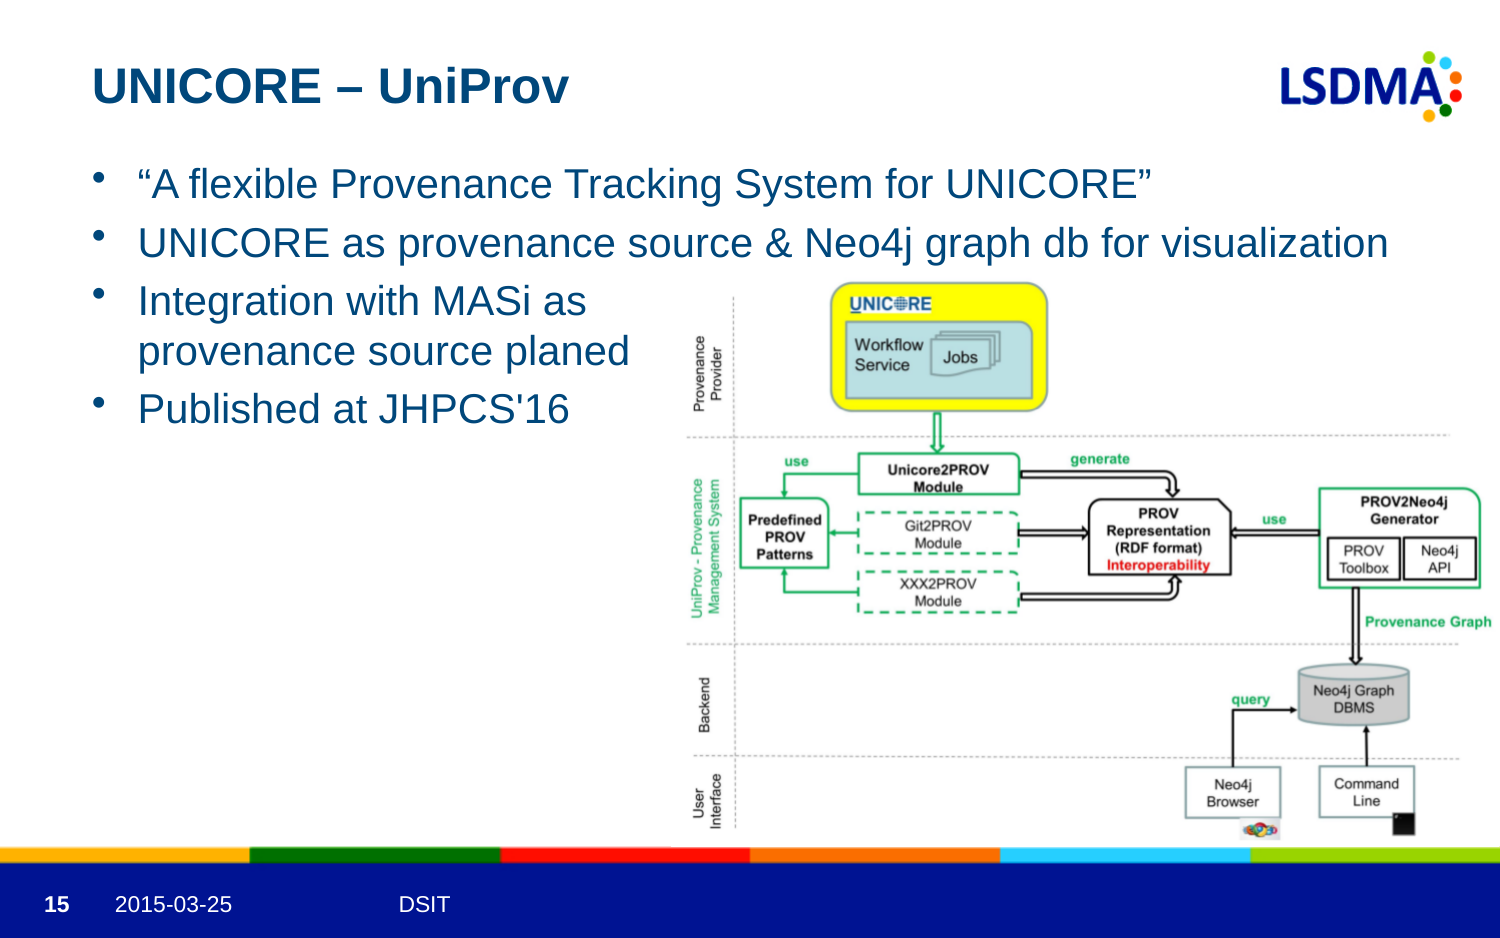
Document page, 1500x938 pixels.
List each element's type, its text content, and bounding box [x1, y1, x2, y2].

title UNICORE – UniProv [76, 27, 1211, 141]
picture [0, 0, 1500, 938]
list “A flexible Provenance Tracking System for UNICORE” UNICORE as provenance source & Neo4j graph db for visualization Integration with MASi as provenance source planed Published at JHPCS'16 [76, 149, 1500, 422]
